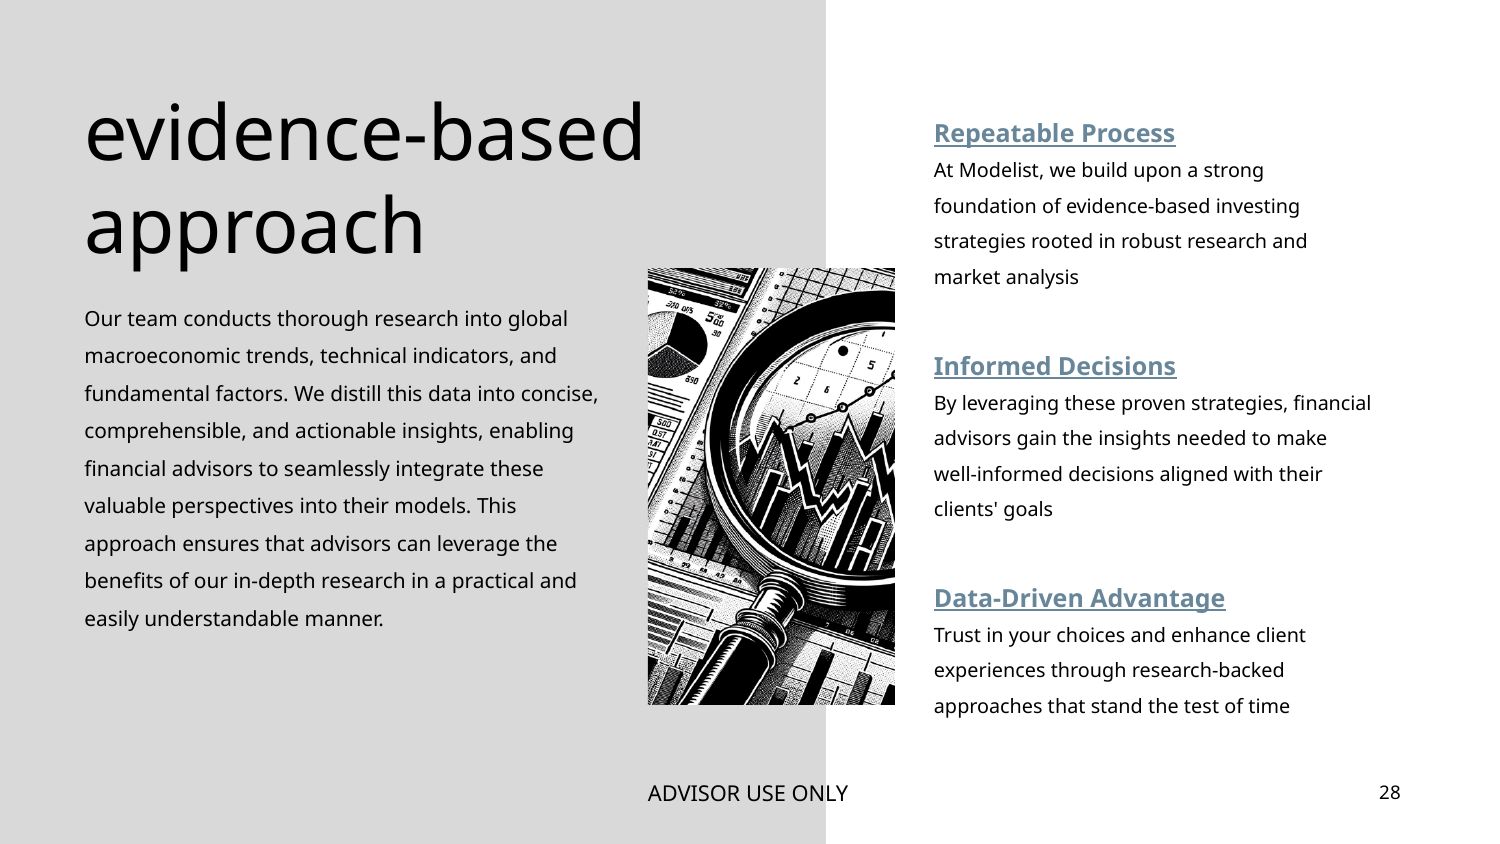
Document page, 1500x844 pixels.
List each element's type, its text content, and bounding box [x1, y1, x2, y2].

slide_number 28 [1343, 778, 1416, 809]
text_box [933, 335, 1373, 482]
text_box ADVISOR USE ONLY [827, 772, 999, 813]
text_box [0, 0, 827, 844]
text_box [933, 567, 1336, 714]
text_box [933, 103, 1373, 250]
picture [647, 268, 895, 705]
